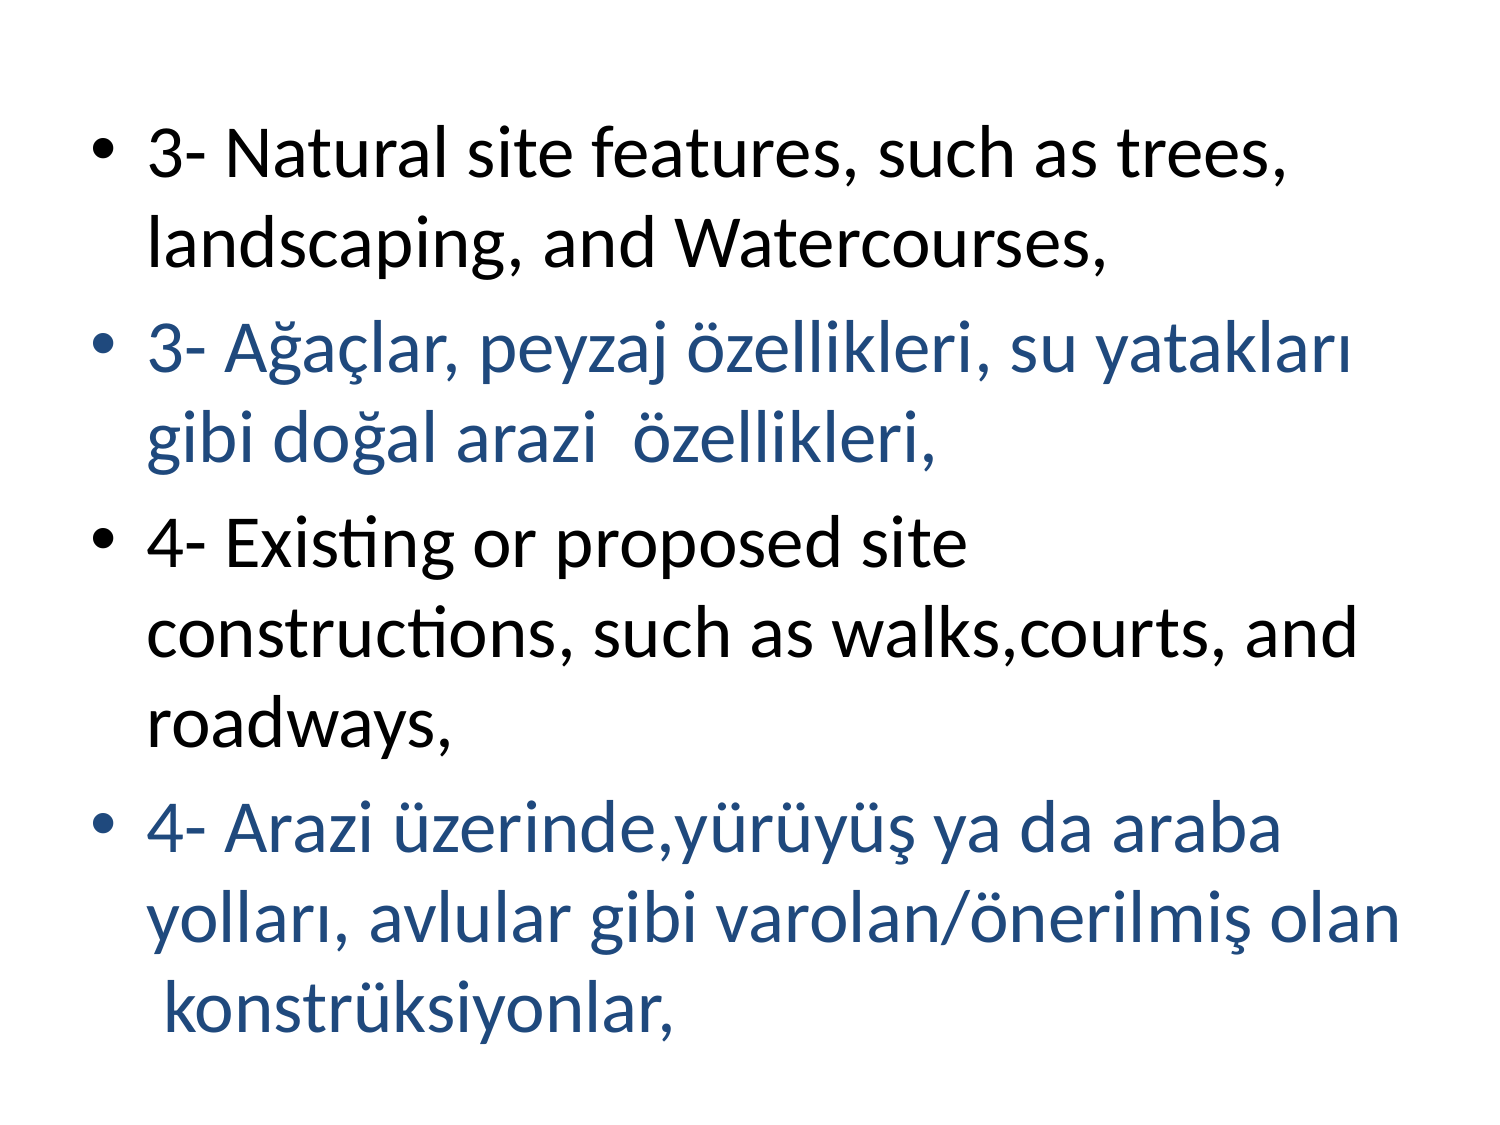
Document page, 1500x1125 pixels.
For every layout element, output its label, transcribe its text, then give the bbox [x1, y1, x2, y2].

list 3- Natural site features, such as trees, landscaping, and Watercourses, 3- Ağaçlar, peyzaj özellikleri, su yatakları gibi doğal arazi özellikleri, 4- Existing or proposed site constructions, such as walks,courts, and roadways, 4- Arazi üzerinde,yürüyüş ya da araba yolları, avlular gibi varolan/önerilmiş olan konstrüksiyonlar, [75, 0, 1425, 1125]
